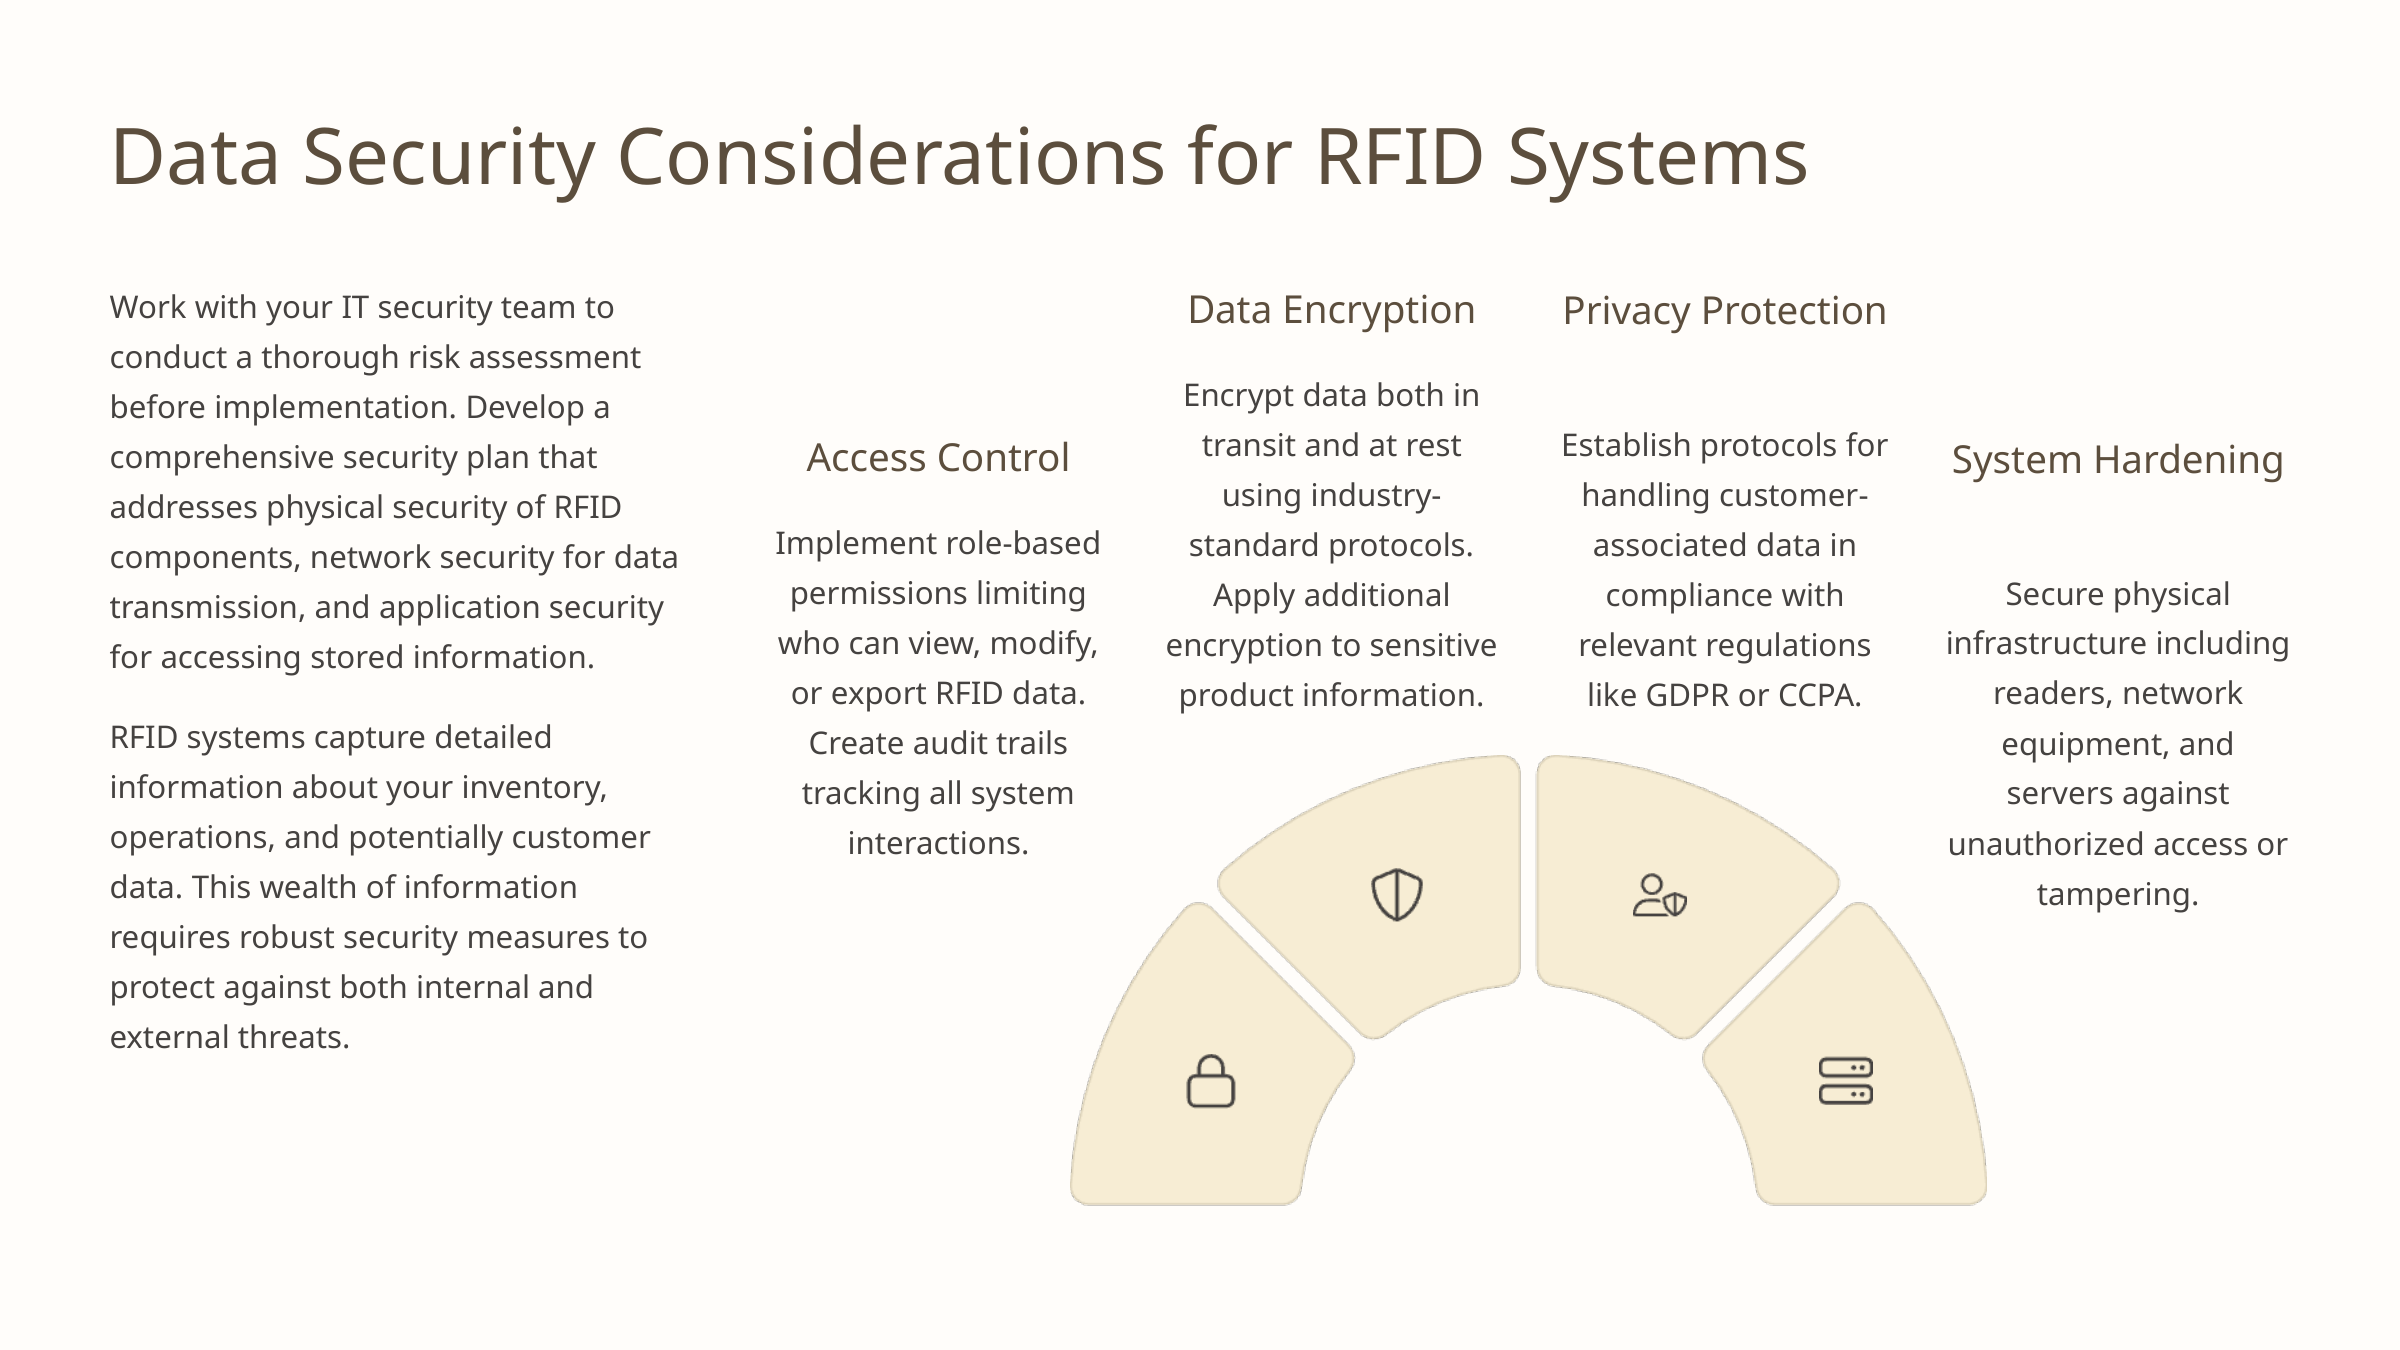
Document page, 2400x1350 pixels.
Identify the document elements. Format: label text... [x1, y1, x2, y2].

text_box Data Security Considerations for RFID Systems [109, 101, 2006, 200]
text_box Privacy Protection [1552, 283, 1899, 381]
text_box Encrypt data both in transit and at rest using industry-standard protocols. Apply additional encryption to sensitive product information. [1158, 362, 1505, 714]
text_box Establish protocols for handling customer-associated data in compliance with relevant regulations like GDPR or CCPA. [1552, 412, 1899, 714]
text_box Implement role-based permissions limiting who can view, modify, or export RFID data. Create audit trails tracking all system interactions. [765, 510, 1112, 862]
text_box Work with your IT security team to conduct a thorough risk assessment before implementation. Develop a comprehensive security plan that addresses physical security of RFID components, network security for data transmission, and application security for accessing stored information. [109, 274, 688, 677]
text_box Access Control [765, 430, 1112, 480]
text_box RFID systems capture detailed information about your inventory, operations, and potentially customer data. This wealth of information requires robust security measures to protect against both internal and external threats. [109, 704, 688, 1056]
picture [1070, 755, 1987, 1350]
text_box Data Encryption [1158, 281, 1505, 331]
text_box Secure physical infrastructure including readers, network equipment, and servers against unauthorized access or tampering. [1945, 561, 2292, 862]
text_box System Hardening [1945, 431, 2292, 530]
